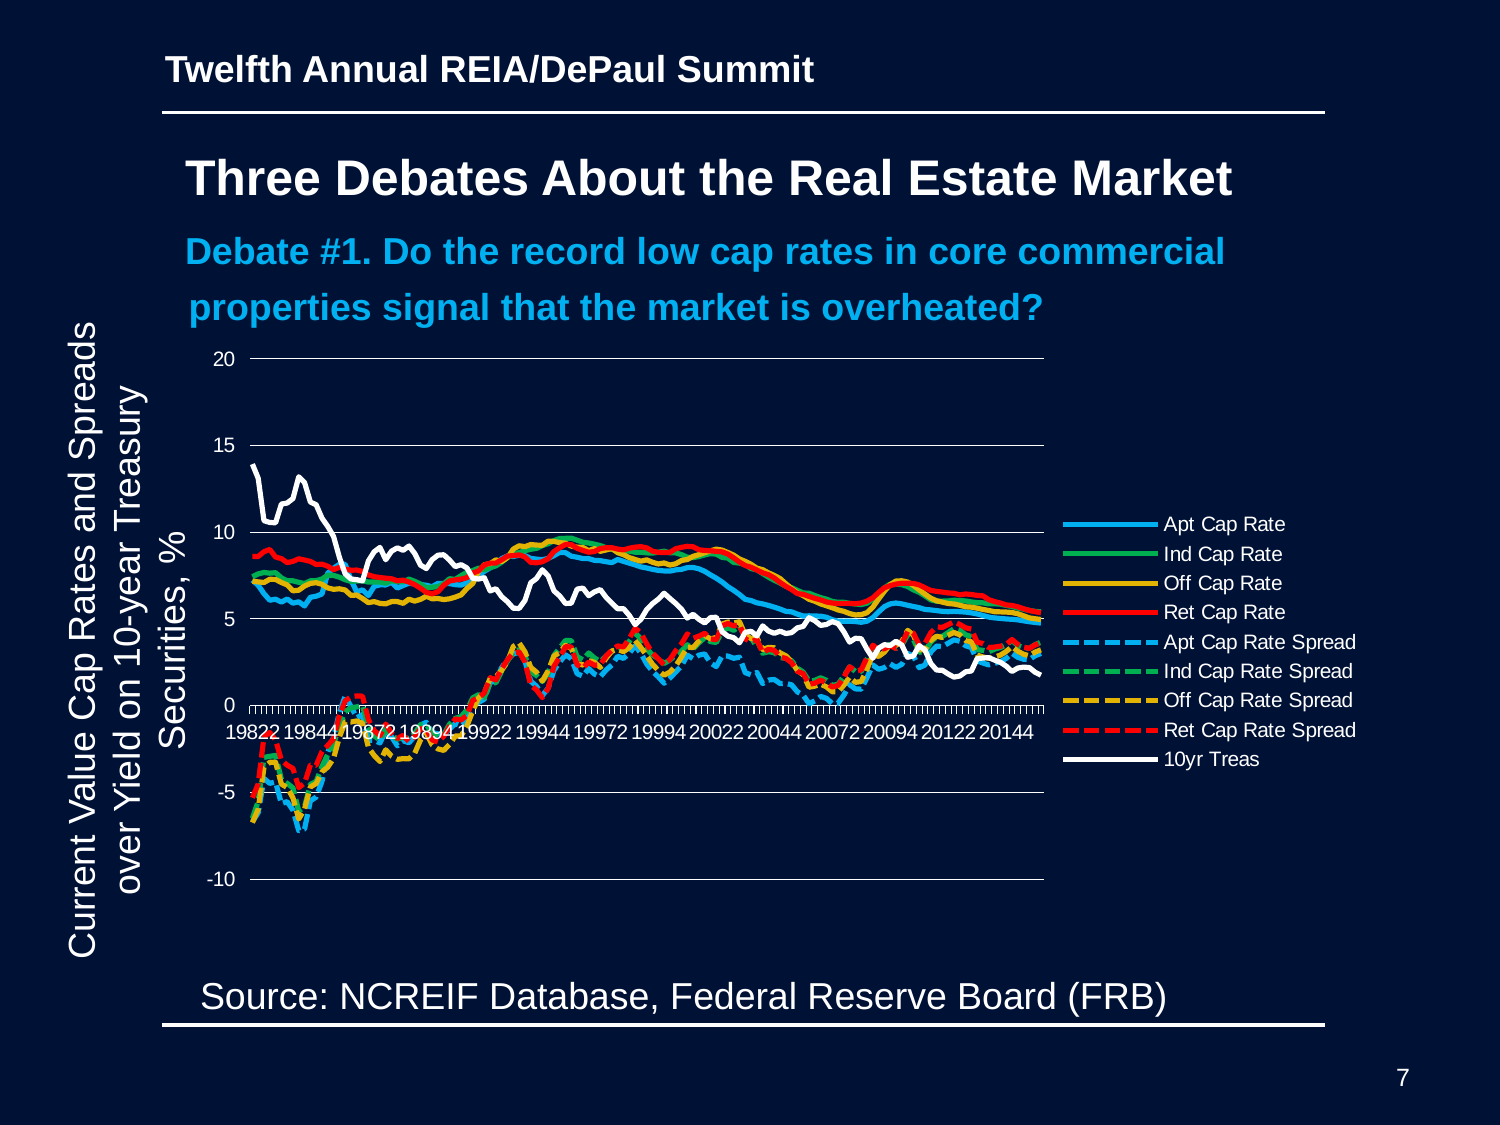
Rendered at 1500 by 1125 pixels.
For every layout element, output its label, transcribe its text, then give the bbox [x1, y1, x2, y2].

text_box Twelfth Annual REIA/DePaul Summit [149, 37, 1338, 98]
chart [199, 346, 1376, 938]
slide_number 7 [1074, 1024, 1425, 1100]
text_box Source: NCREIF Database, Federal Reserve Board (FRB) [185, 964, 1216, 1024]
subtitle Three Debates About the Real Estate Market Debate #1. Do the record low cap rates in core commercial properties signal that the market is overheated? [99, 137, 1263, 346]
text_box Current Value Cap Rates and Spreads over Yield on 10-year Treasury Securities, % [49, 293, 200, 988]
